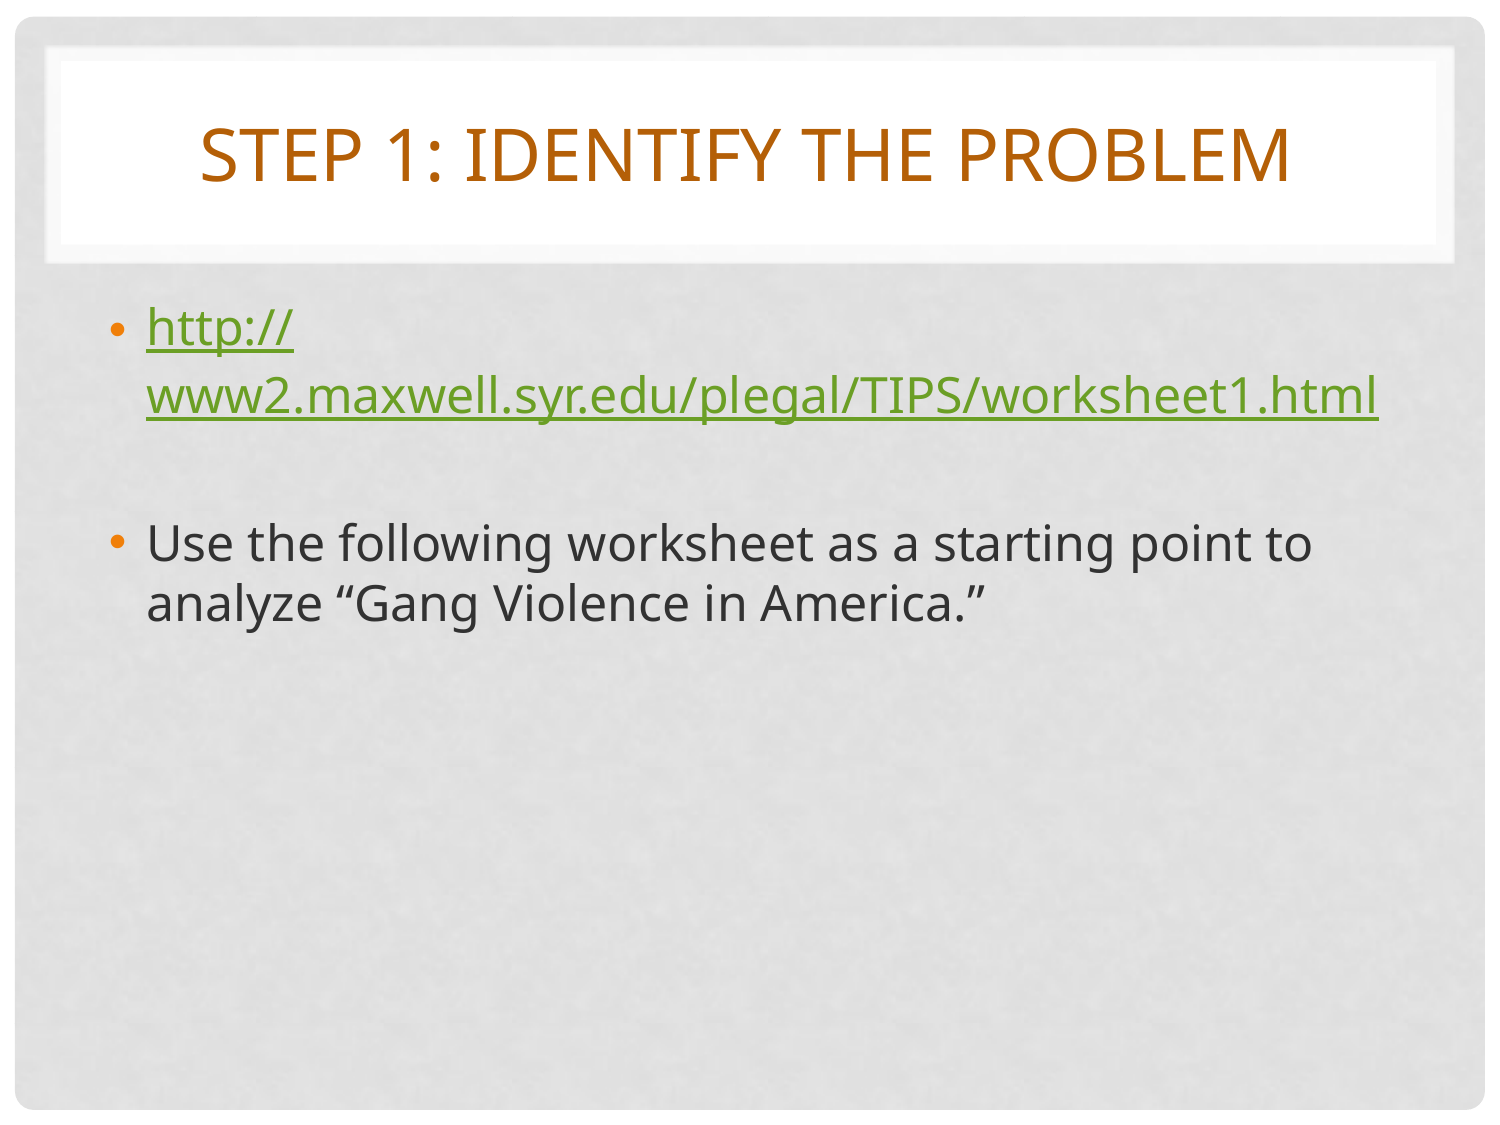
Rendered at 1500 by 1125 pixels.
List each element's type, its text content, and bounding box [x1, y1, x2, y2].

list http://www2.maxwell.syr.edu/plegal/TIPS/worksheet1.html Use the following worksheet as a starting point to analyze “Gang Violence in America.” [75, 287, 1425, 1005]
title Step 1: Identify the PRoblem [69, 66, 1425, 238]
